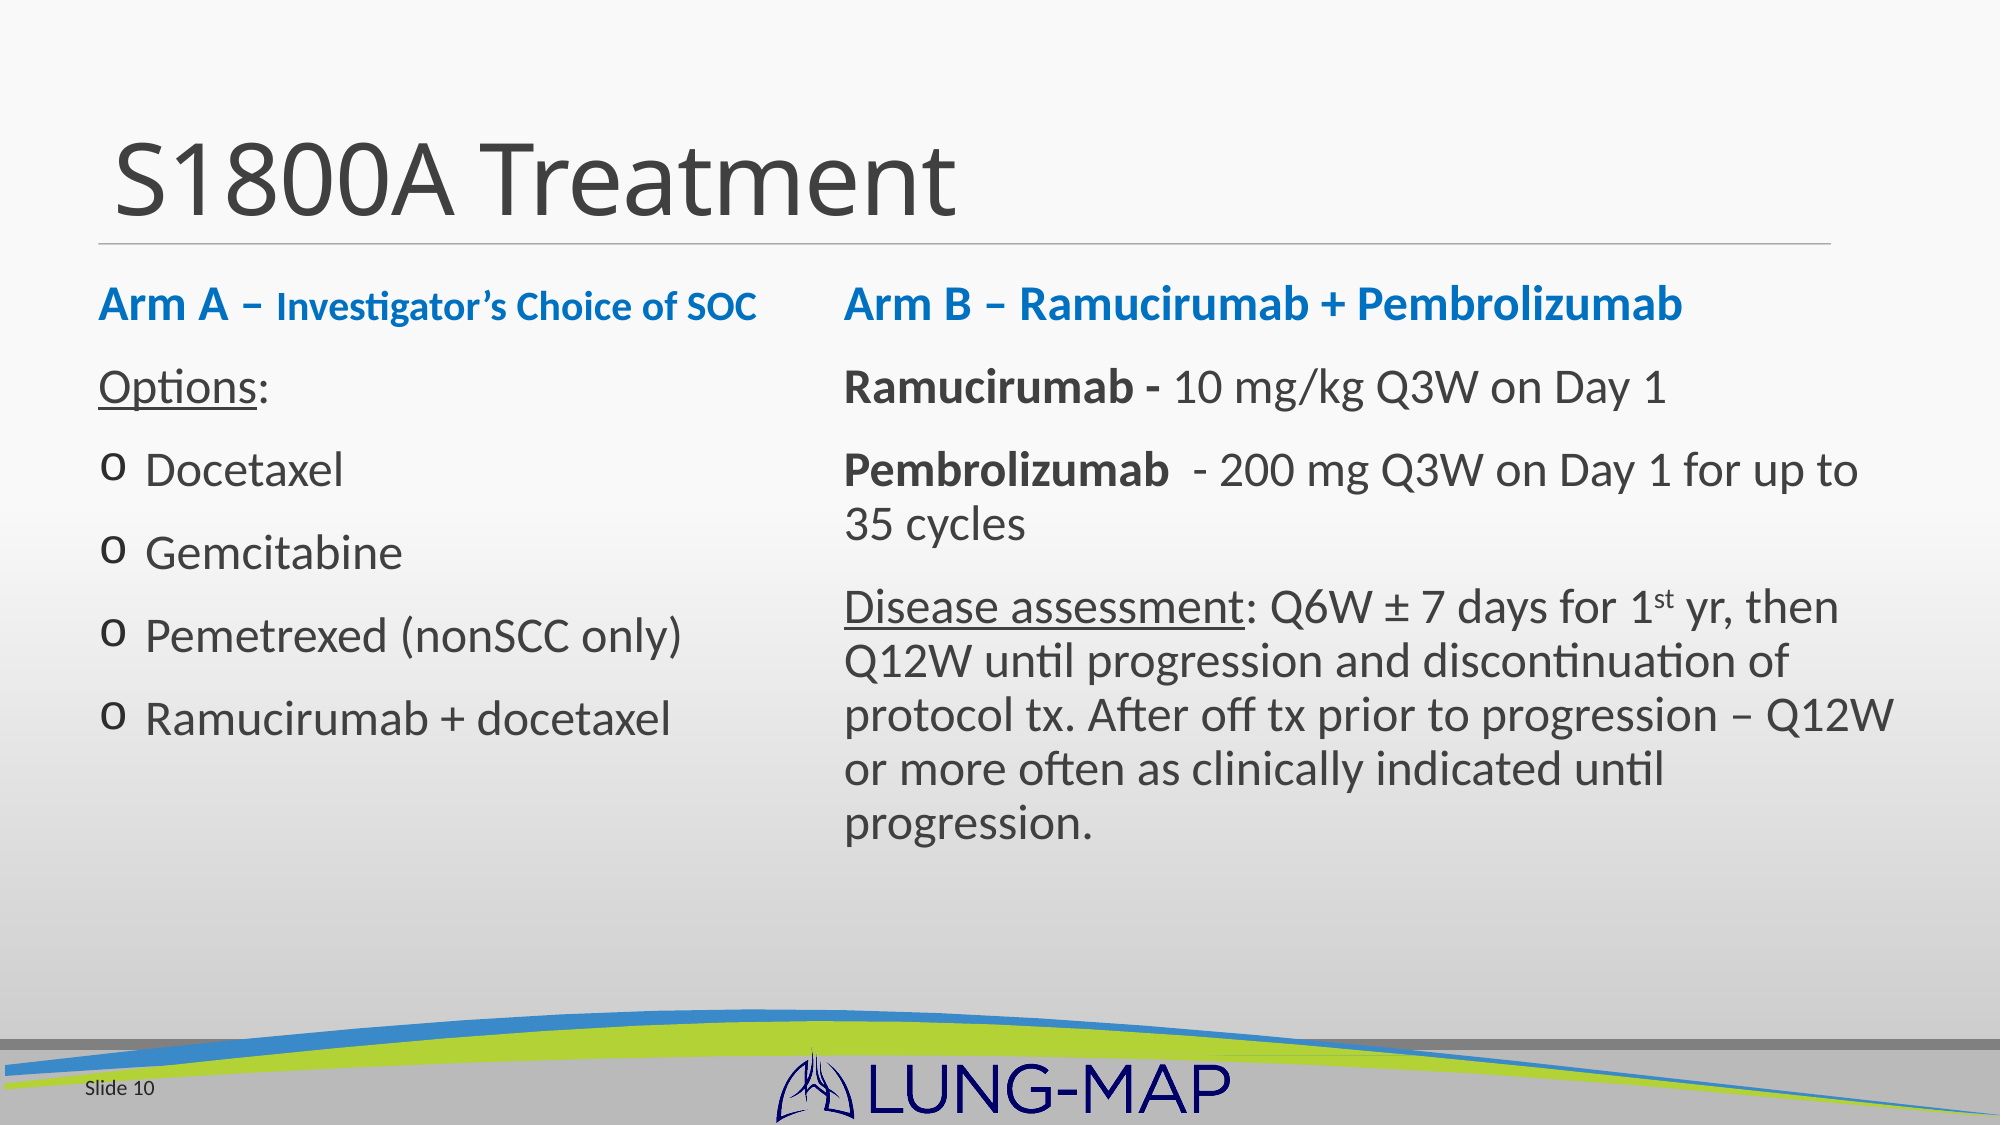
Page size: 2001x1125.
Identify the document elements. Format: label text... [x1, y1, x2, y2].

slide_number Slide 10 [27, 1057, 170, 1118]
list Arm B – Ramucirumab + Pembrolizumab Ramucirumab - 10 mg/kg Q3W on Day 1 Pembrolizumab - 200 mg Q3W on Day 1 for up to 35 cycles Disease assessment: Q6W ± 7 days for 1st yr, then Q12W until progression and discontinuation of protocol tx. After off tx prior to progression – Q12W or more often as clinically indicated until progression. [843, 269, 1902, 1000]
list Arm A – Investigator’s Choice of SOC Options: Docetaxel Gemcitabine Pemetrexed (nonSCC only) Ramucirumab + docetaxel [98, 269, 773, 1000]
picture [578, 1041, 1422, 1125]
title S1800A Treatment [98, 5, 1830, 244]
